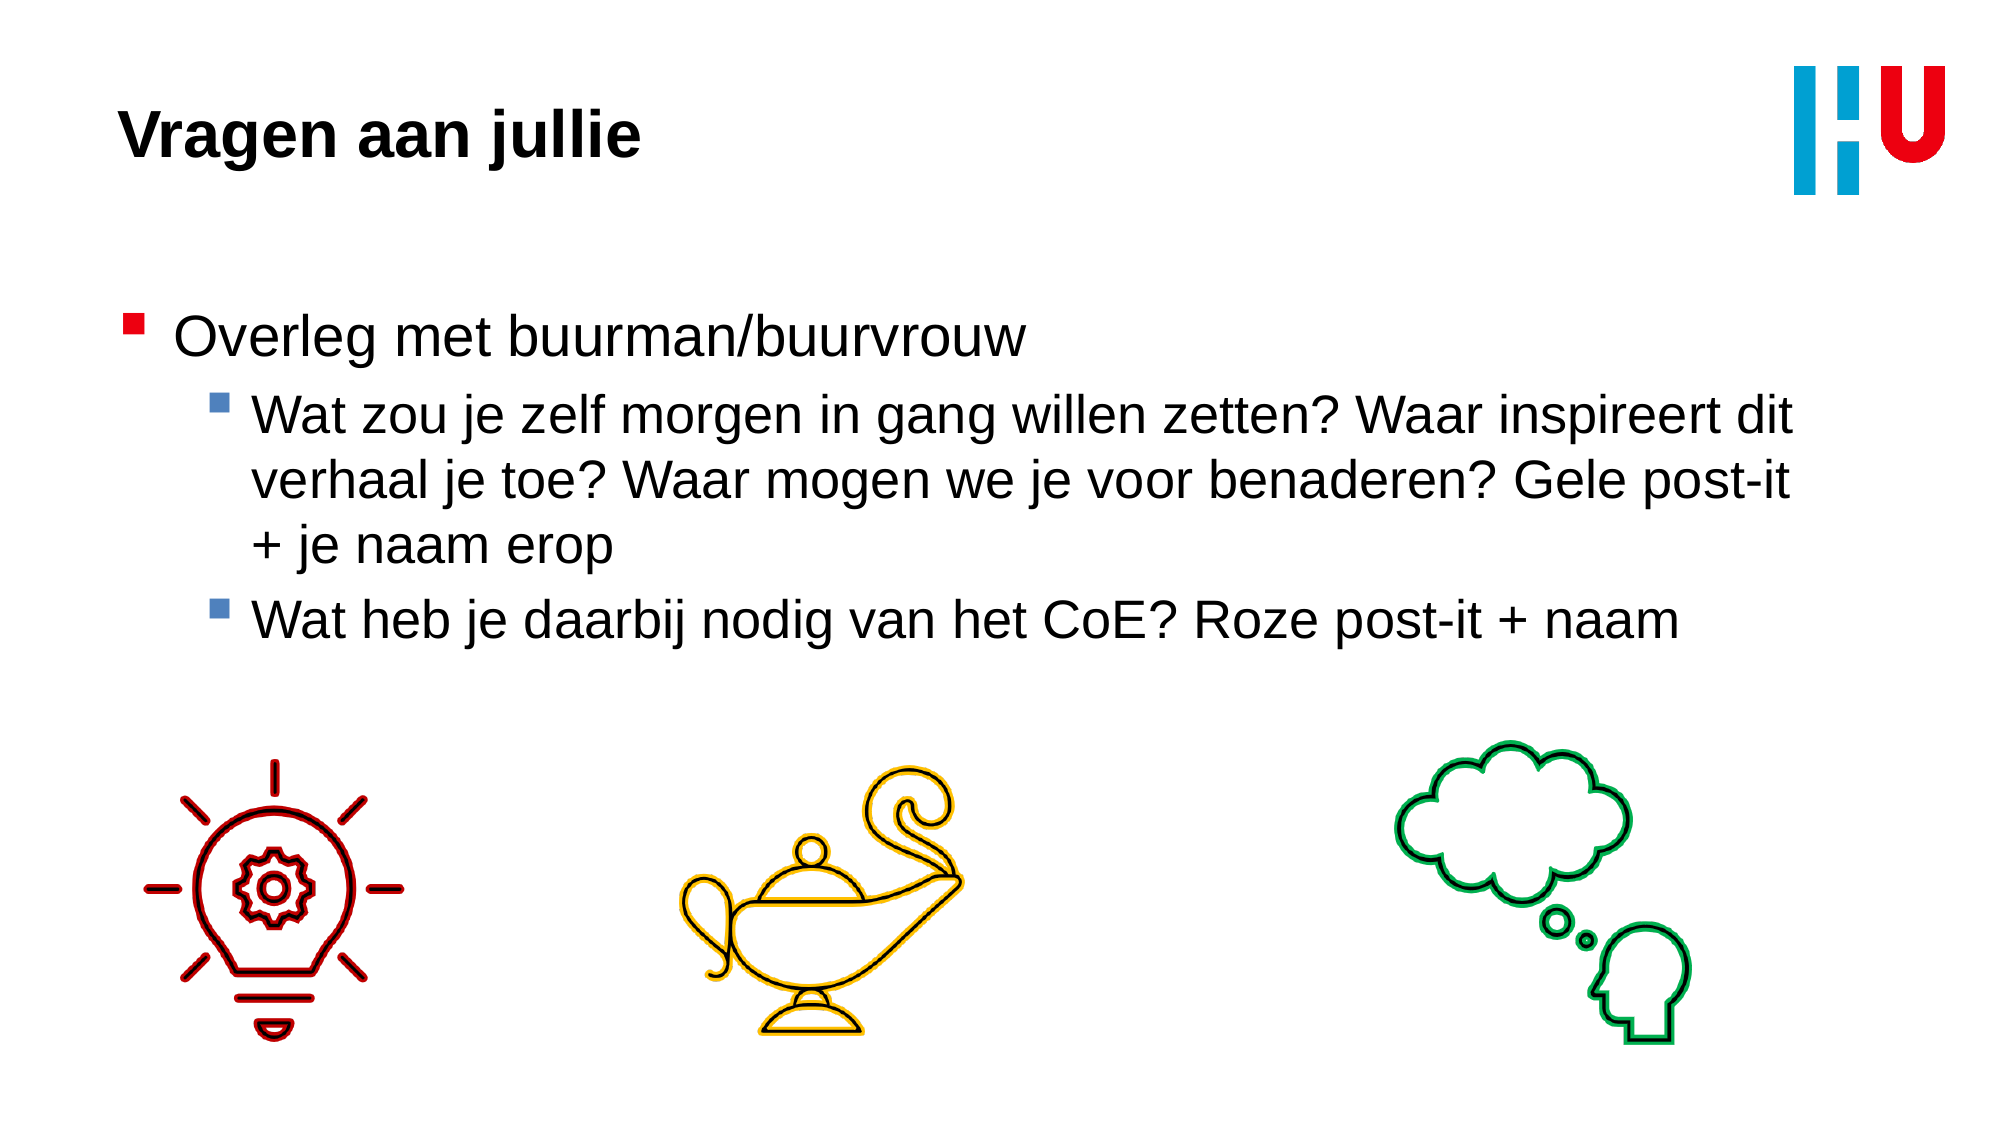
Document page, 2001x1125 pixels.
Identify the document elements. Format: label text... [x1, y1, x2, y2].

title Vragen aan jullie [102, 82, 1453, 179]
picture [1378, 728, 1707, 1057]
picture [667, 747, 977, 1057]
picture [1816, 66, 1945, 195]
list Overleg met buurman/buurvrouw Wat zou je zelf morgen in gang willen zetten? Waar inspireert dit verhaal je toe? Waar mogen we je voor benaderen? Gele post-it + je naam erop Wat heb je daarbij nodig van het CoE? Roze post-it + naam [102, 290, 1827, 824]
picture [121, 747, 431, 1057]
